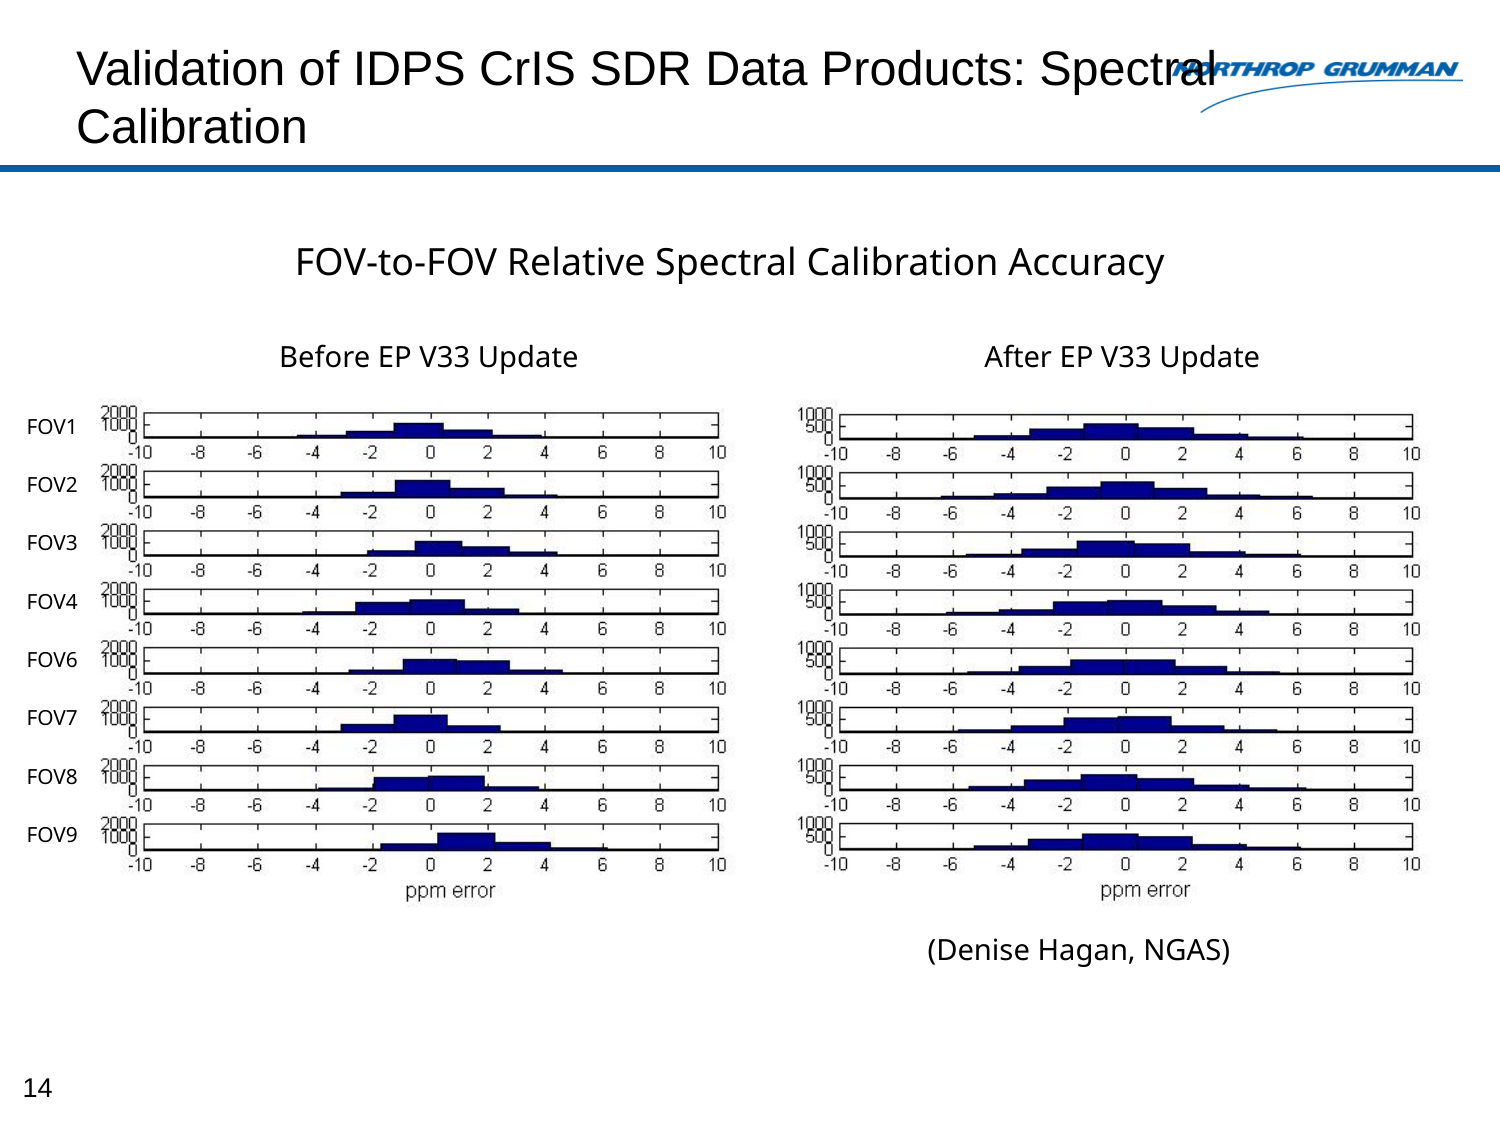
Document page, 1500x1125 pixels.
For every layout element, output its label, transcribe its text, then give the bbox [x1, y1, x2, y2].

text_box FOV1 FOV2 FOV3 FOV4 FOV6 FOV7 FOV8 FOV9 [11, 406, 41, 854]
slide_number 14 [4, 1062, 71, 1112]
text_box (Denise Hagan, NGAS) [878, 929, 1279, 974]
text_box Before EP V33 Update [220, 330, 638, 365]
text_box FOV-to-FOV Relative Spectral Calibration Accuracy [81, 230, 1379, 290]
picture [46, 366, 1482, 923]
text_box After EP V33 Update [929, 330, 1316, 366]
title Validation of IDPS CrIS SDR Data Products: Spectral Calibration [60, 28, 1283, 162]
picture [1283, 62, 1463, 113]
